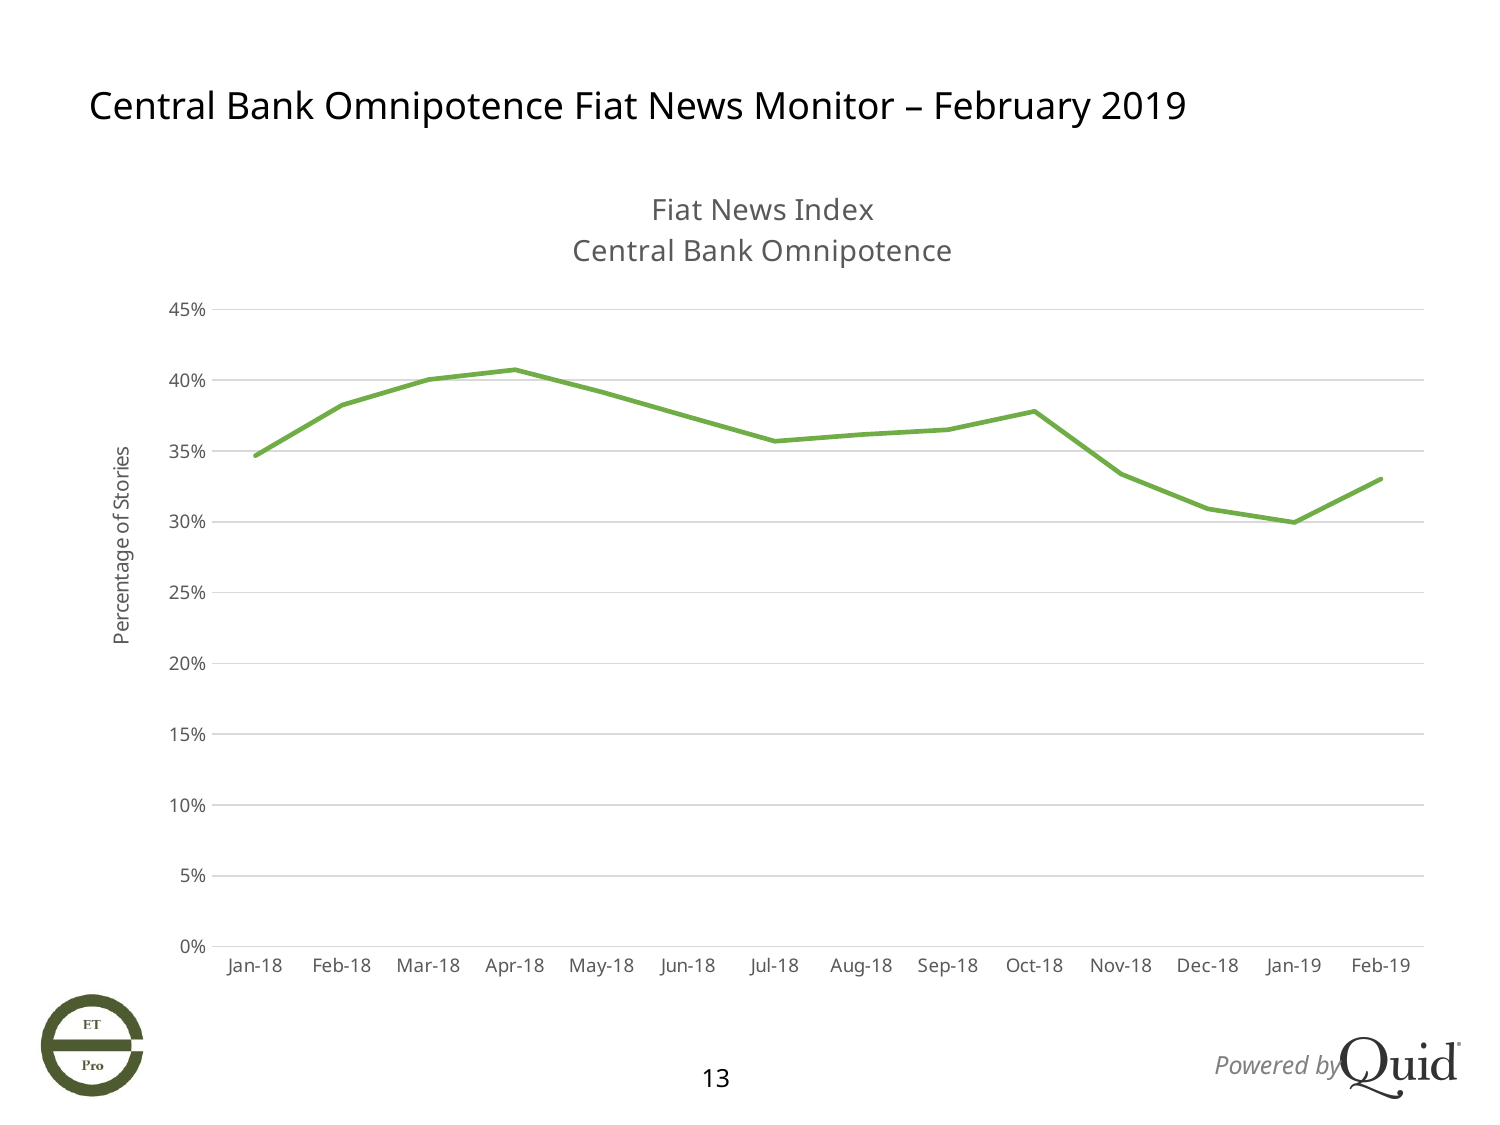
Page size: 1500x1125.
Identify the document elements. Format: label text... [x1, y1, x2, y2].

picture [1340, 1037, 1461, 1099]
chart [73, 155, 1452, 997]
text_box Central Bank Omnipotence Fiat News Monitor – February 2019 [73, 58, 1368, 155]
picture [30, 984, 154, 1105]
